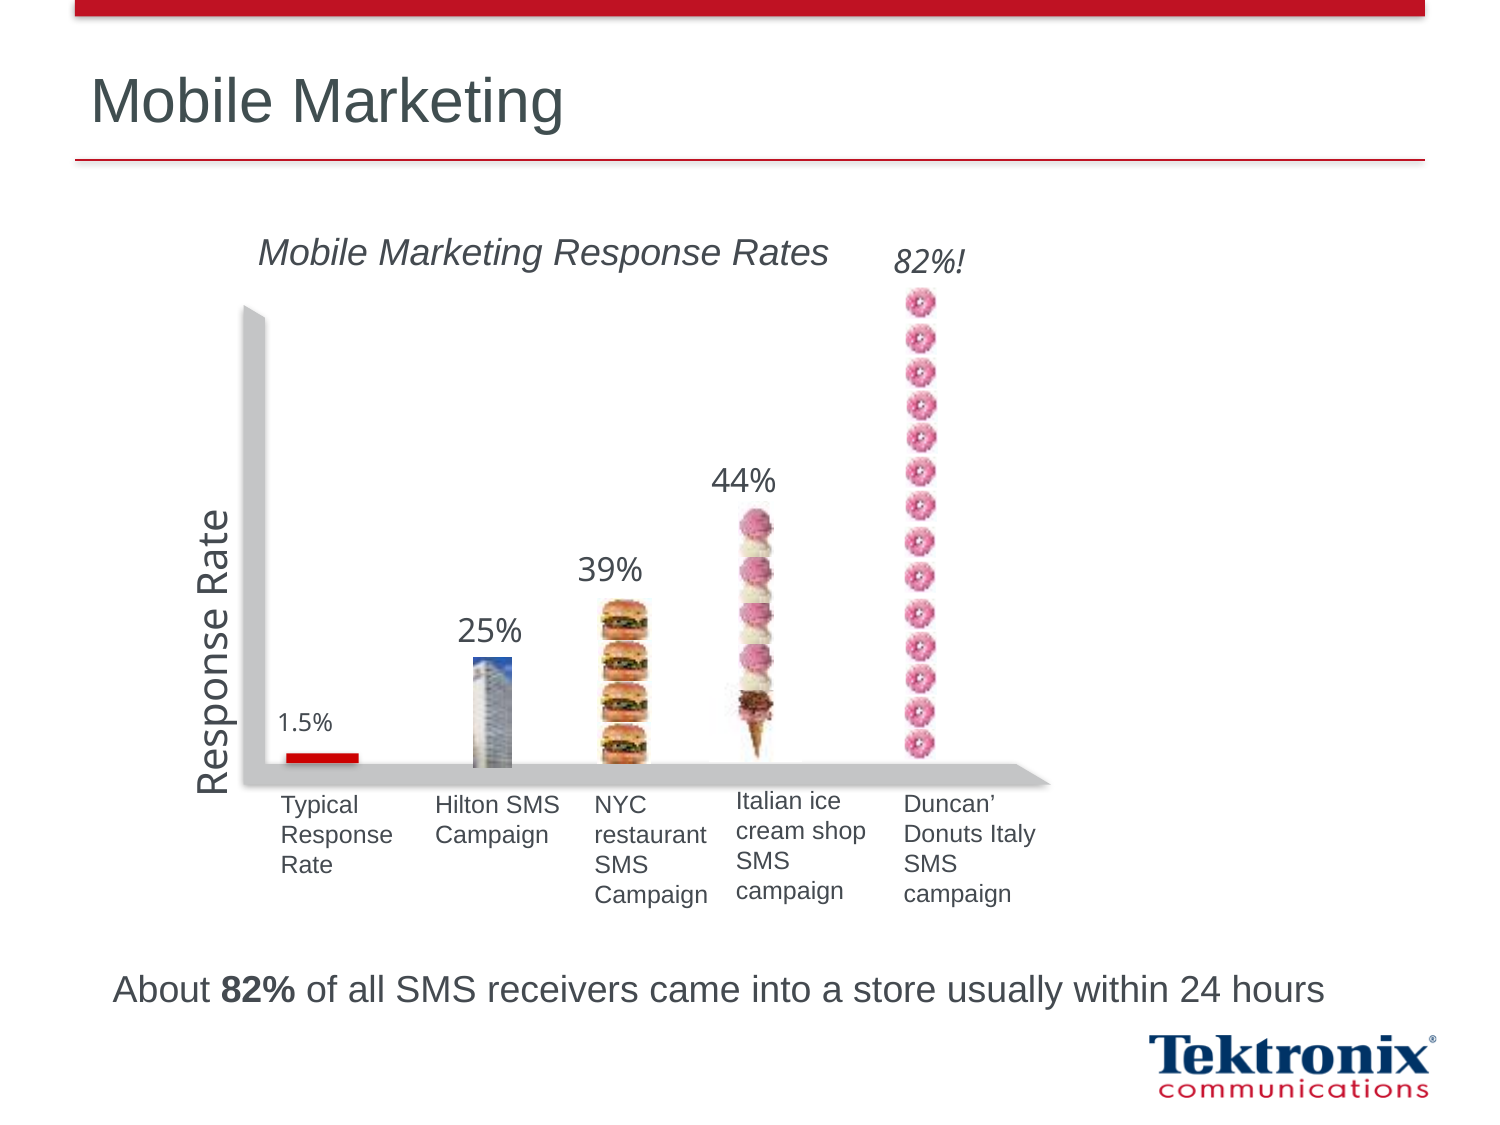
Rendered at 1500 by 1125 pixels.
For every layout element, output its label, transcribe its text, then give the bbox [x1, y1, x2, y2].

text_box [177, 220, 1077, 918]
picture [1149, 1035, 1437, 1098]
title Mobile Marketing [75, 41, 1425, 143]
text_box About 82% of all SMS receivers came into a store usually within 24 hours [97, 957, 1460, 1018]
